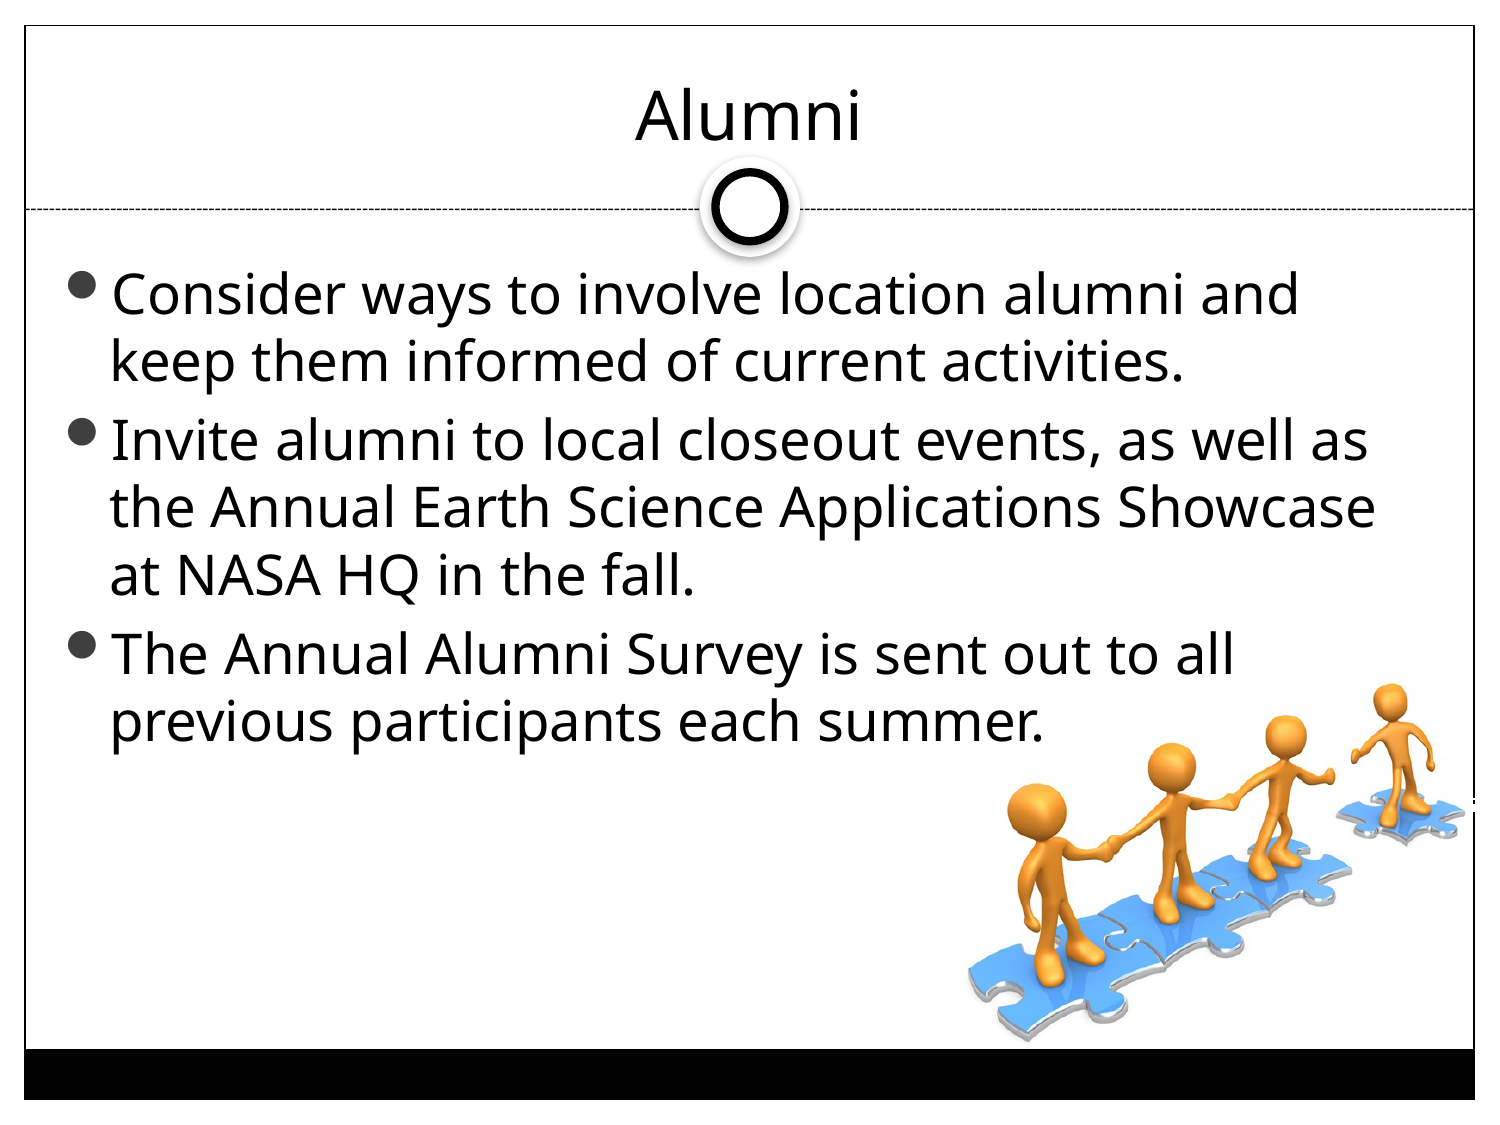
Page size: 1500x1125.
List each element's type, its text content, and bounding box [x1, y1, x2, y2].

title Alumni [49, 37, 1450, 162]
picture [937, 660, 1488, 1074]
list Consider ways to involve location alumni and keep them informed of current activities. Invite alumni to local closeout events, as well as the Annual Earth Science Applications Showcase at NASA HQ in the fall. The Annual Alumni Survey is sent out to all previous participants each summer. [49, 250, 1445, 1001]
